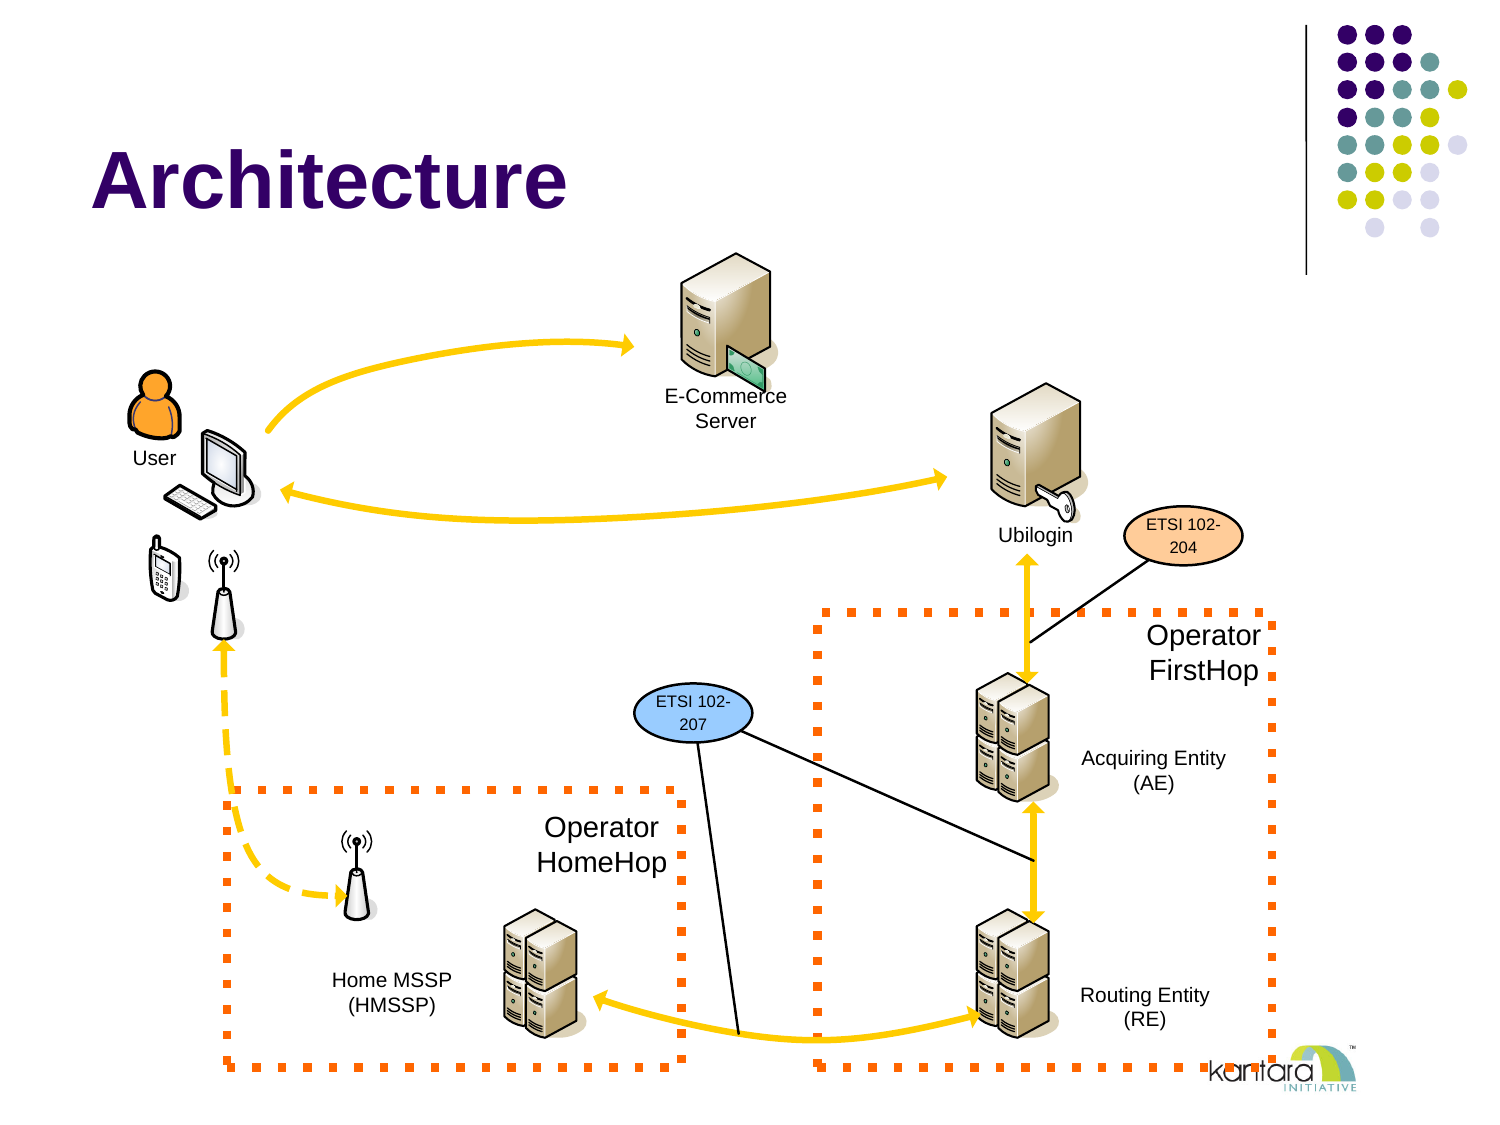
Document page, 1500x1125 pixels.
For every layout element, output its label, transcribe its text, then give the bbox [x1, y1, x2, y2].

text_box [124, 249, 1279, 1075]
title Architecture [74, 19, 1313, 233]
picture [1202, 1038, 1363, 1100]
